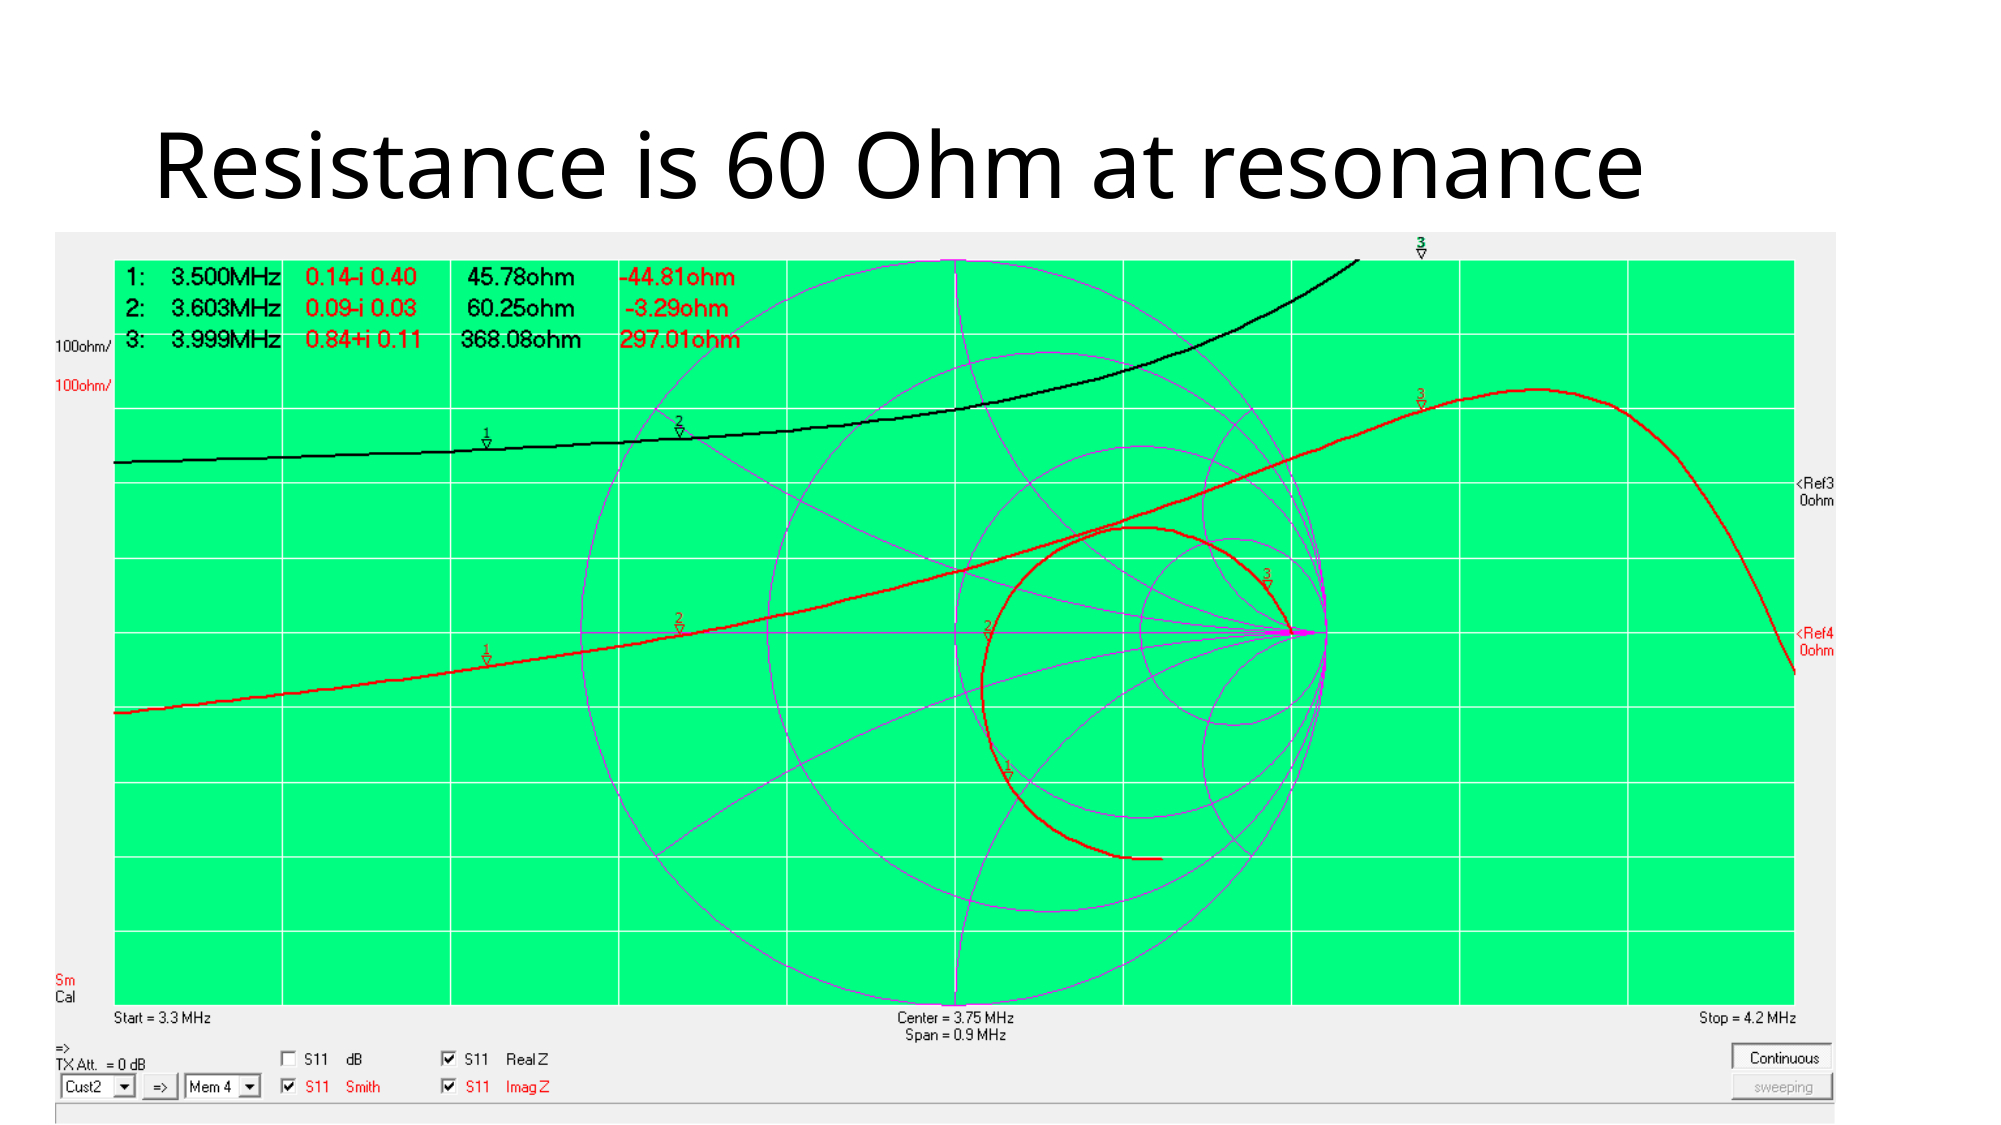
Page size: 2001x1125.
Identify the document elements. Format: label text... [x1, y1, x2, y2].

title Resistance is 60 Ohm at resonance [137, 59, 1863, 278]
picture [55, 232, 1836, 1125]
